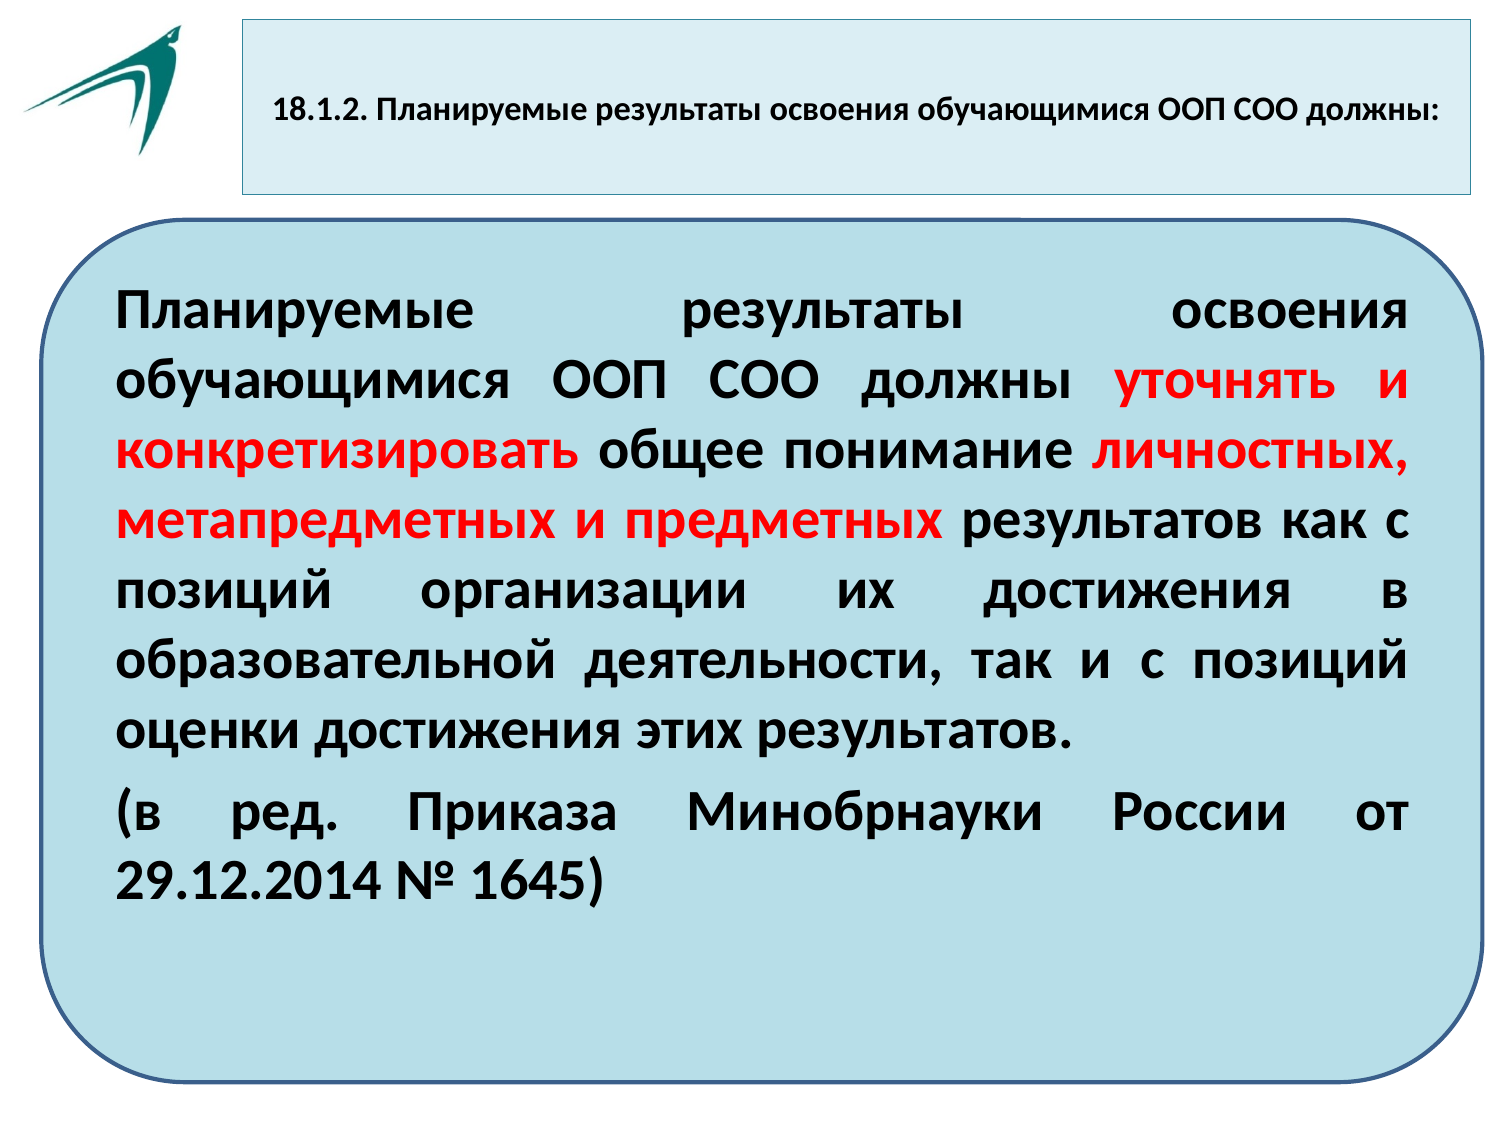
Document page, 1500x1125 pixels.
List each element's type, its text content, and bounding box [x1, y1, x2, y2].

title 18.1.2. Планируемые результаты освоения обучающимися ООП СОО должны: [242, 19, 1471, 195]
picture [0, 0, 228, 162]
list Планируемые результаты освоения обучающимися ООП СОО должны уточнять и конкретизировать общее понимание личностных, метапредметных и предметных результатов как с позиций организации их достижения в образовательной деятельности, так и с позиций оценки достижения этих результатов. (в ред. Приказа Минобрнауки России от 29.12.2014 № 1645) [100, 262, 1425, 1005]
text_box [39, 217, 1485, 1085]
